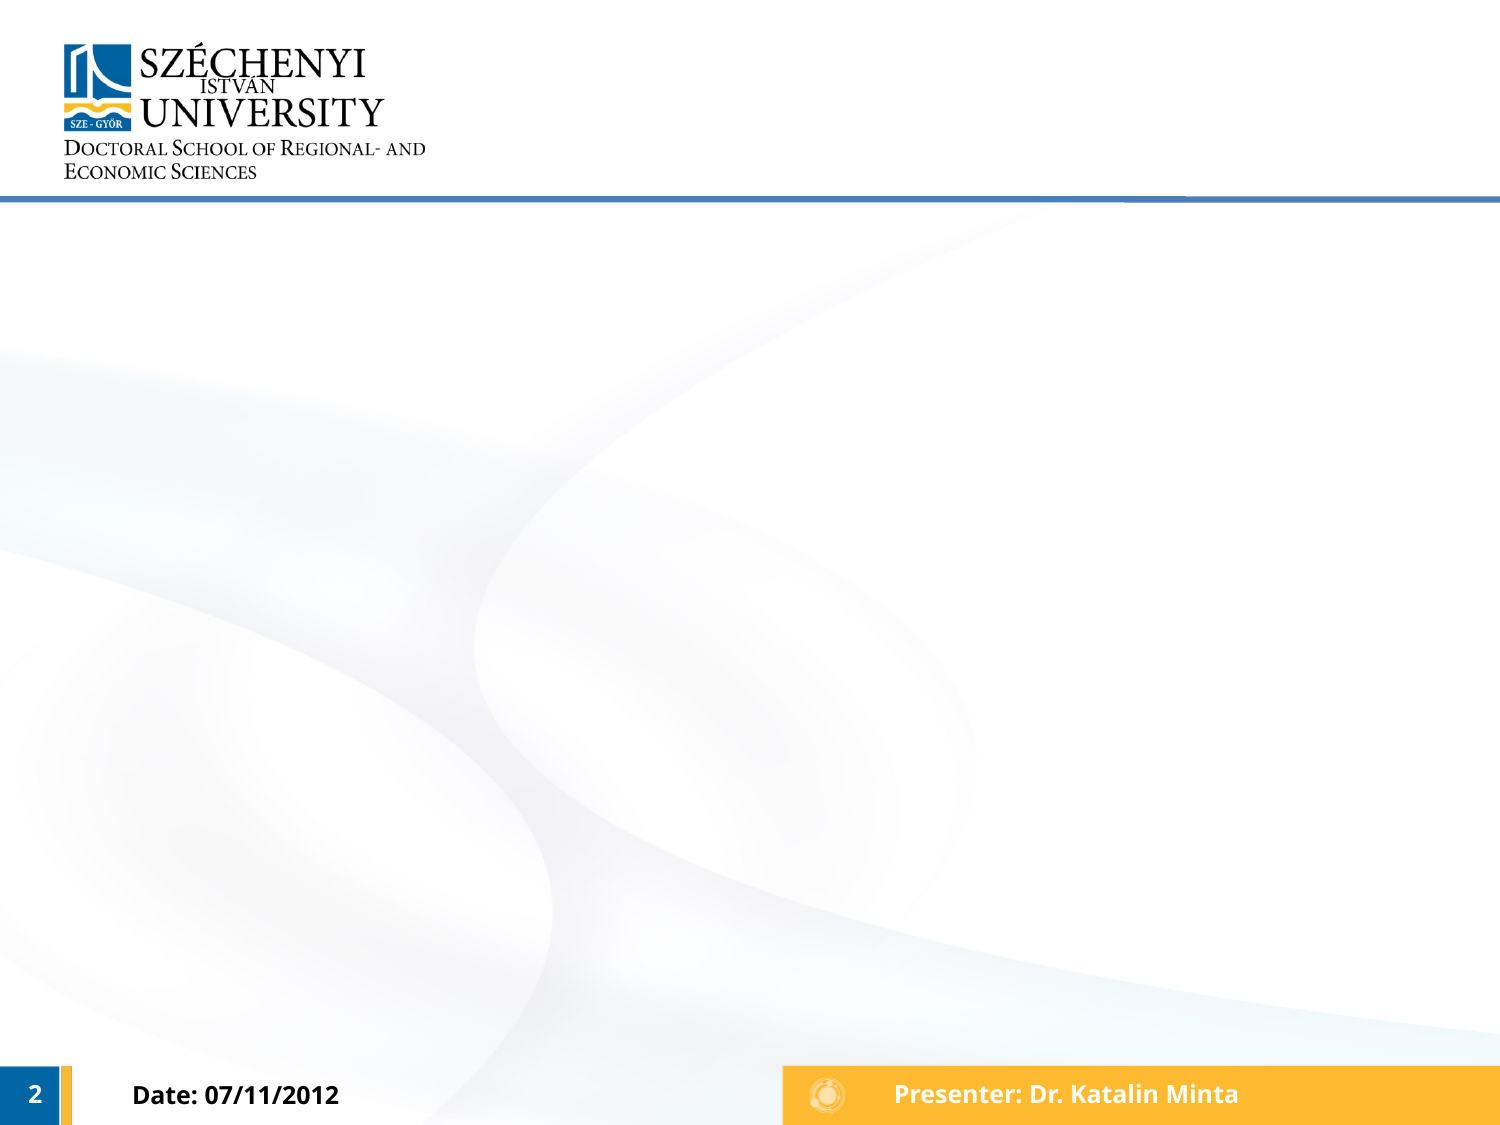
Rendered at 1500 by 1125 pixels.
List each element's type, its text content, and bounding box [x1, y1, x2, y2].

footer Presenter: Dr. Katalin Minta [878, 1065, 1442, 1125]
slide_number 2 [0, 1065, 71, 1125]
picture [0, 0, 1500, 196]
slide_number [117, 1065, 468, 1125]
picture [0, 203, 1500, 1125]
